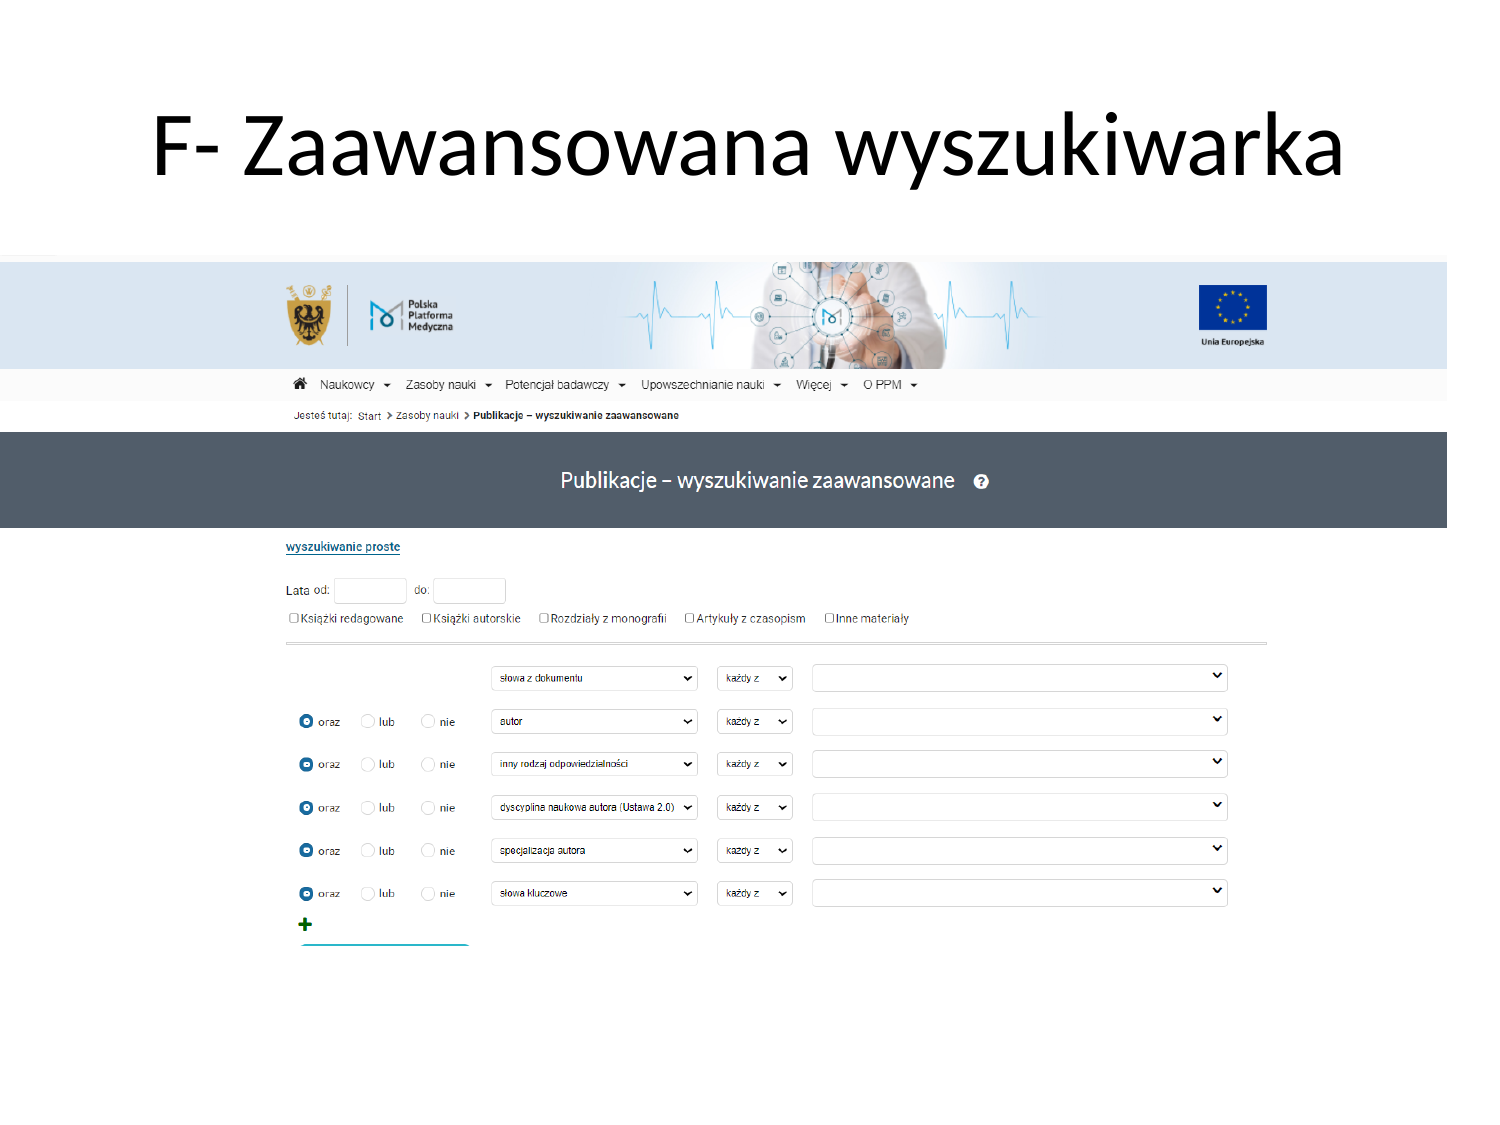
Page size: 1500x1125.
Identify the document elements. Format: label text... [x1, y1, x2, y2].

title F- Zaawansowana wyszukiwarka [75, 45, 1425, 233]
picture [0, 255, 1448, 946]
